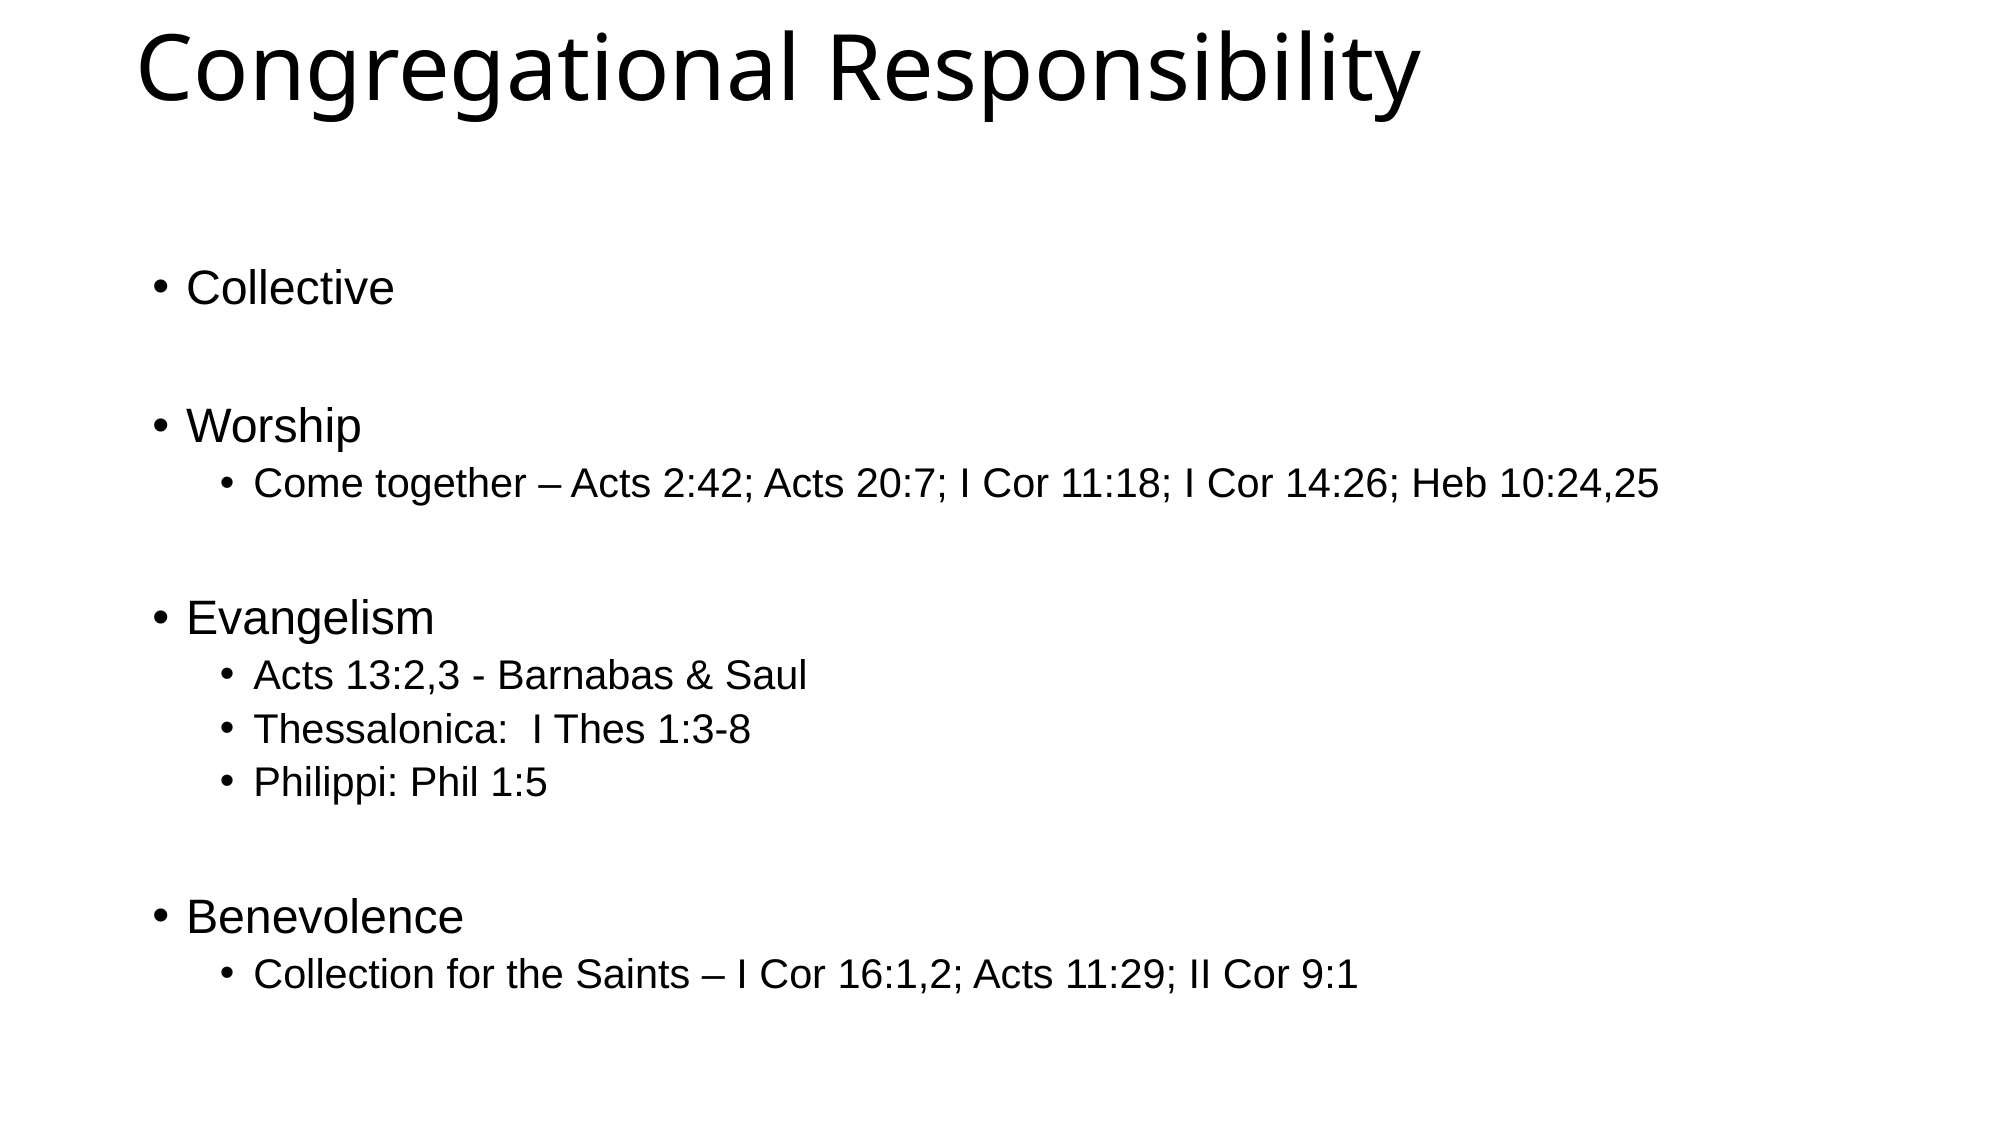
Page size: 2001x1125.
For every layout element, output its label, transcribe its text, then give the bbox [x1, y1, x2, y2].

list Collective Worship Come together – Acts 2:42; Acts 20:7; I Cor 11:18; I Cor 14:26; Heb 10:24,25 Evangelism Acts 13:2,3 - Barnabas & Saul Thessalonica: I Thes 1:3-8 Philippi: Phil 1:5 Benevolence Collection for the Saints – I Cor 16:1,2; Acts 11:29; II Cor 9:1 [137, 179, 1863, 1014]
title Congregational Responsibility [120, 0, 1846, 180]
